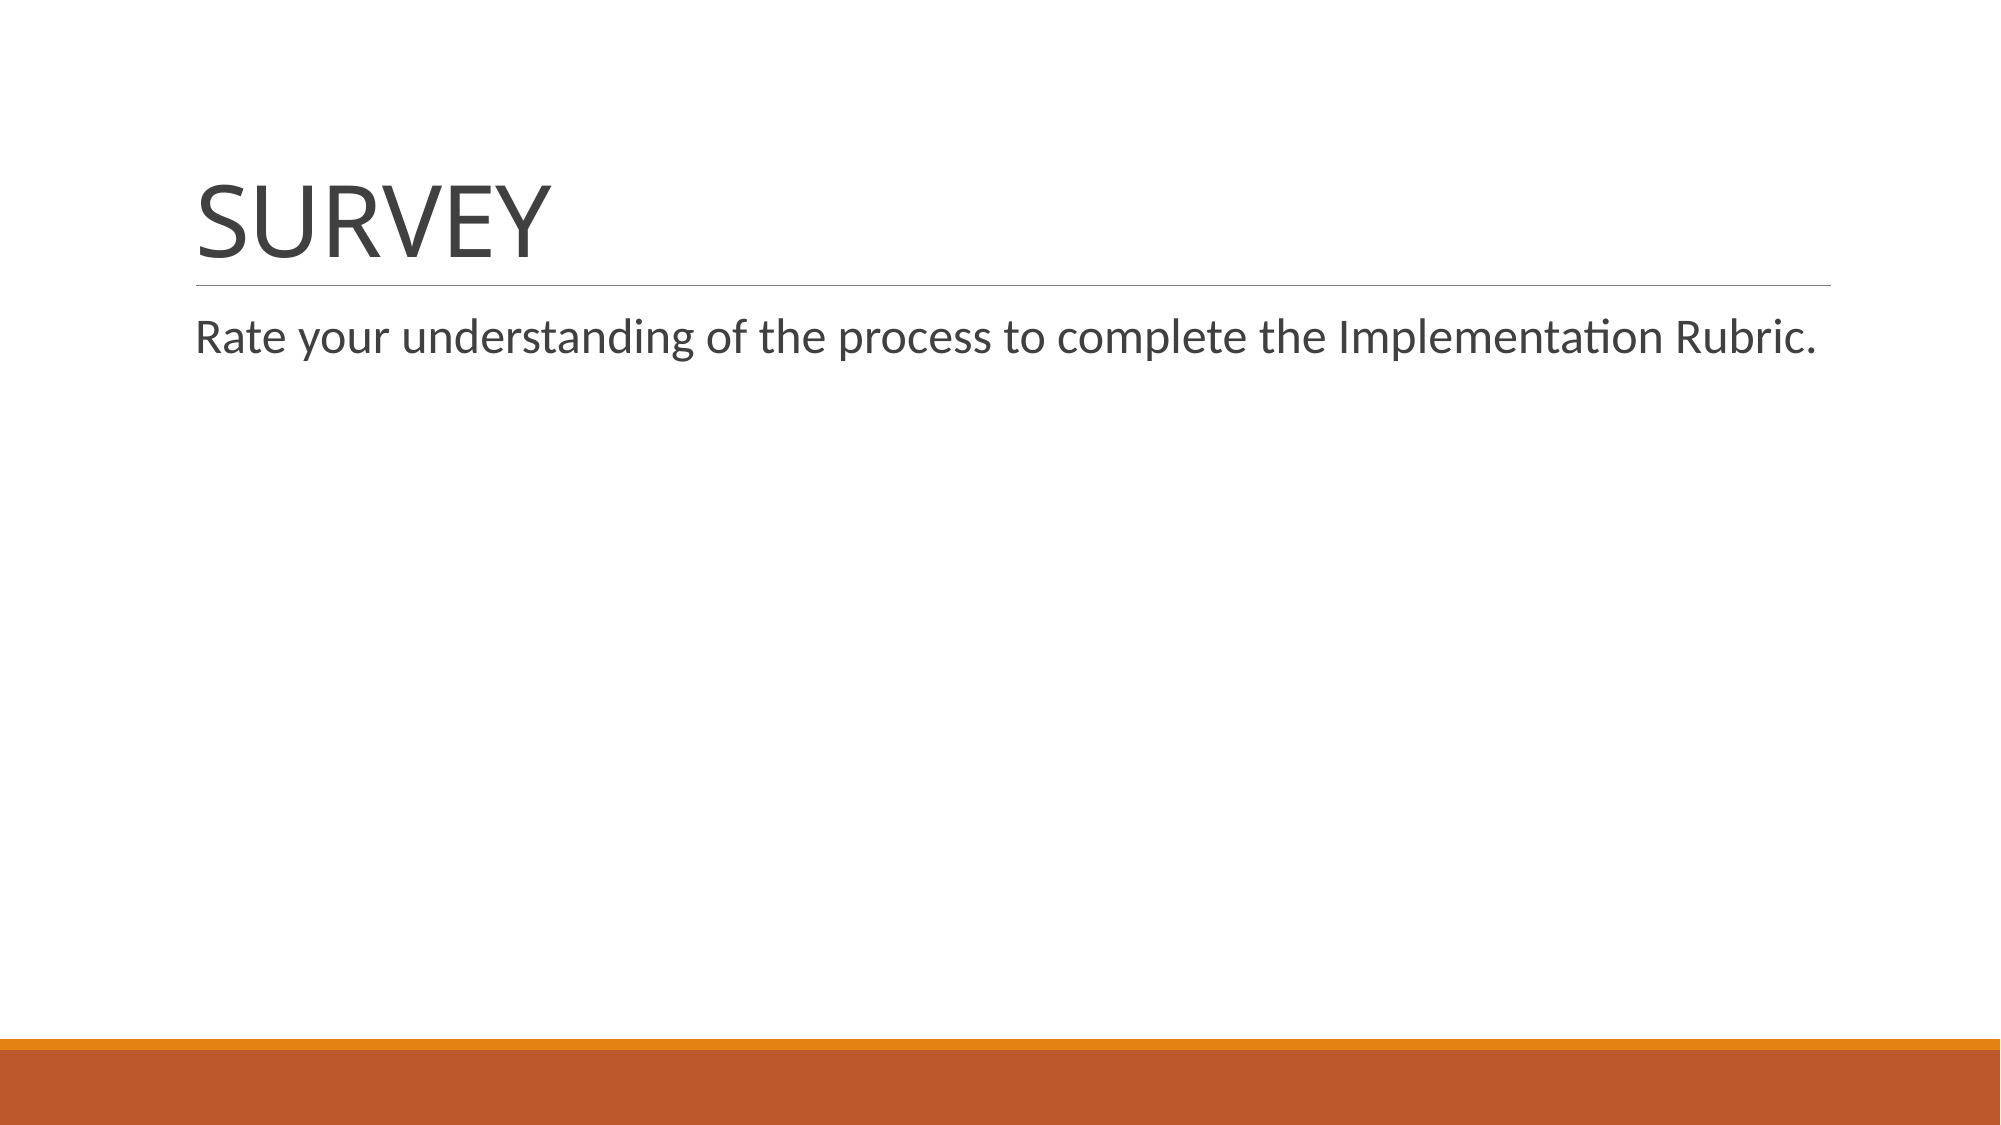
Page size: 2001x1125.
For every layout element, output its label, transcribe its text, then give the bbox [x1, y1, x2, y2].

list Rate your understanding of the process to complete the Implementation Rubric. [180, 302, 1830, 963]
title SURVEY [180, 47, 1830, 285]
